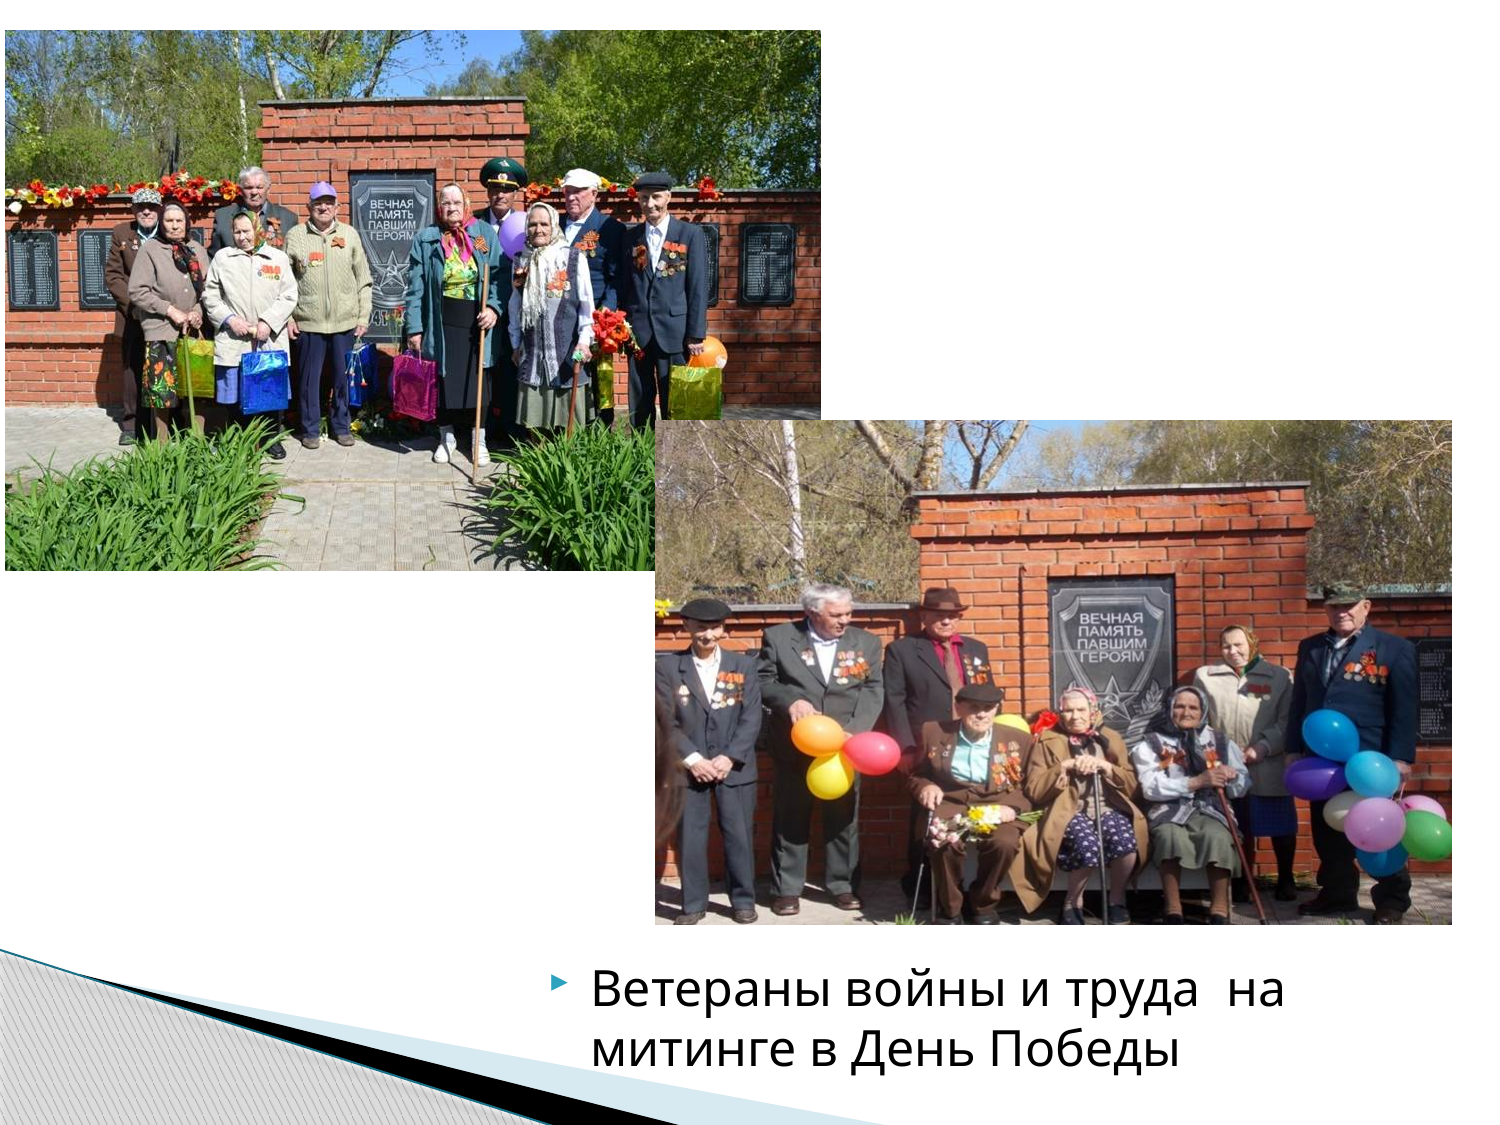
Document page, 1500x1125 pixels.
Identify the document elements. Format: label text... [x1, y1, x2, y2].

picture [4, 30, 1452, 925]
list Ветераны войны и труда на митинге в День Победы [515, 949, 1442, 1090]
